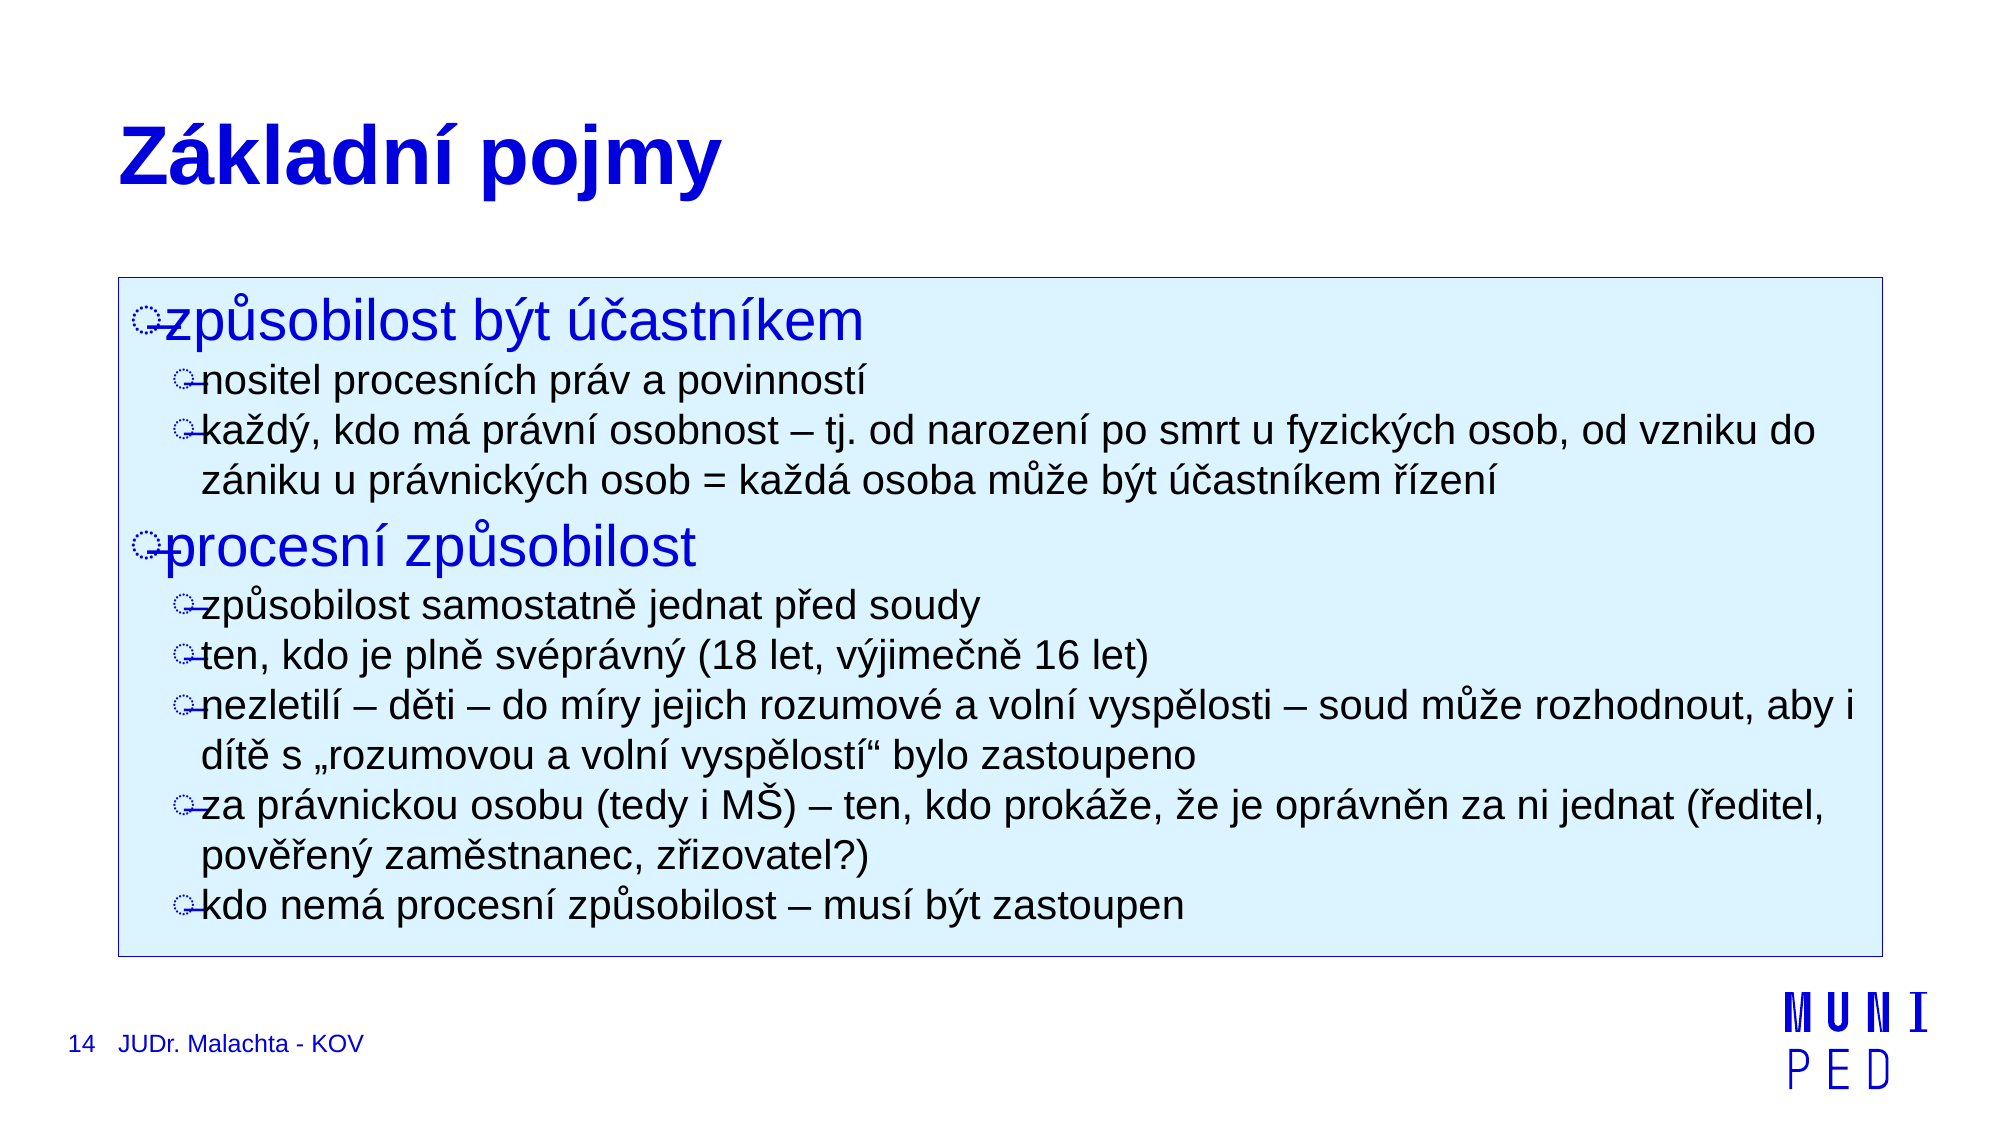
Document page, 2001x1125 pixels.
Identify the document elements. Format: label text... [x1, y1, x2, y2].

slide_number 14 [67, 1021, 110, 1063]
footer JUDr. Malachta - KOV [118, 1021, 1418, 1063]
title Základní pojmy [118, 118, 1883, 193]
list způsobilost být účastníkem nositel procesních práv a povinností každý, kdo má právní osobnost – tj. od narození po smrt u fyzických osob, od vzniku do zániku u právnických osob = každá osoba může být účastníkem řízení procesní způsobilost způsobilost samostatně jednat před soudy ten, kdo je plně svéprávný (18 let, výjimečně 16 let) nezletilí – děti – do míry jejich rozumové a volní vyspělosti – soud může rozhodnout, aby i dítě s „rozumovou a volní vyspělostí“ bylo zastoupeno za právnickou osobu (tedy i MŠ) – ten, kdo prokáže, že je oprávněn za ni jednat (ředitel, pověřený zaměstnanec, zřizovatel?) kdo nemá procesní způsobilost – musí být zastoupen [118, 277, 1883, 957]
